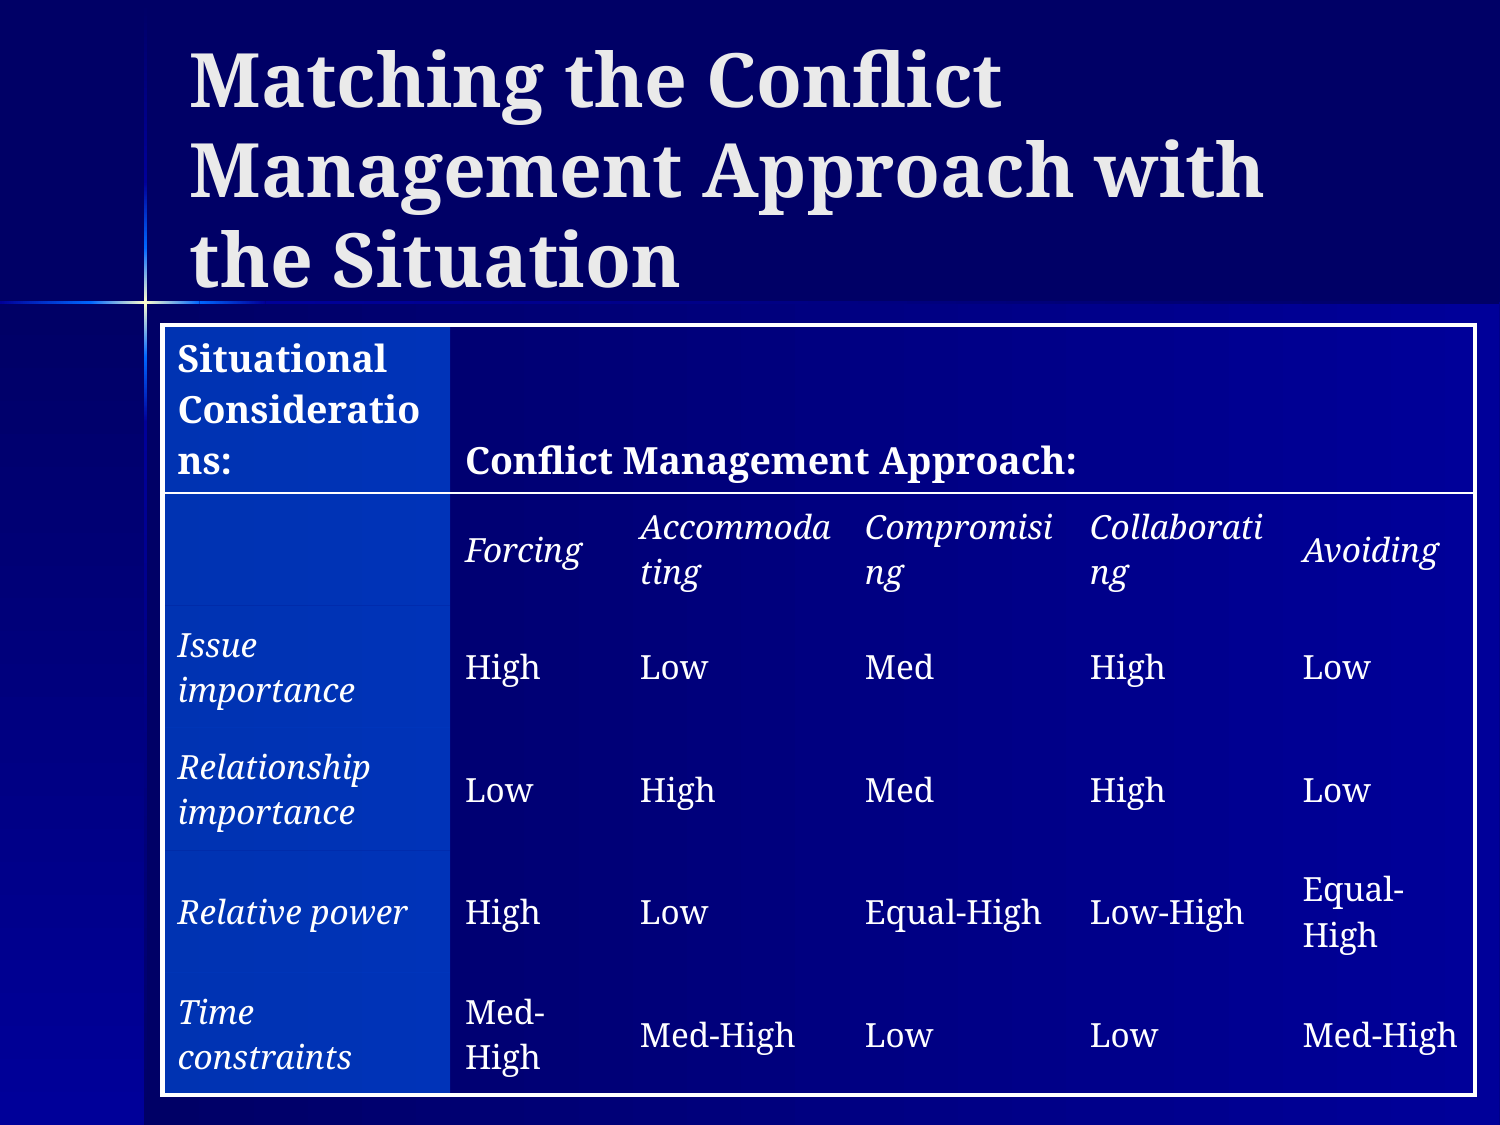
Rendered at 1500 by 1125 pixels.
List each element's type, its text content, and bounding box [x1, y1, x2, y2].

table_cell Med-High [450, 973, 625, 1093]
table_cell Issue importance [165, 606, 450, 728]
table_cell Compromising [850, 494, 1075, 606]
table_cell Med [850, 606, 1075, 728]
table_cell [165, 494, 450, 606]
table_header Conflict Management Approach: [450, 327, 1473, 492]
table_cell Low [1075, 973, 1287, 1093]
table_cell Relationship importance [165, 728, 450, 850]
table_cell Forcing [450, 494, 625, 606]
table_cell Relative power [165, 850, 450, 973]
table_cell High [450, 606, 625, 728]
table_cell Low [625, 606, 850, 728]
table_cell Med [850, 728, 1075, 850]
table_cell Collaborating [1075, 494, 1287, 606]
table_header Situational Considerations: [165, 327, 450, 492]
table_cell Low [450, 728, 625, 850]
table_cell Avoiding [1287, 494, 1473, 606]
title Matching the Conflict Management Approach with the Situation [174, 49, 1413, 286]
table_cell Low [850, 973, 1075, 1093]
table_cell High [1075, 728, 1287, 850]
table_cell Low [1287, 606, 1473, 728]
table_cell Low-High [1075, 850, 1287, 973]
table_cell Med-High [1287, 973, 1473, 1093]
table_cell Equal-High [1287, 850, 1473, 973]
table_cell Low [1287, 728, 1473, 850]
table_cell Med-High [625, 973, 850, 1093]
table_cell High [625, 728, 850, 850]
table_cell Accommodating [625, 494, 850, 606]
table_cell Equal-High [850, 850, 1075, 973]
table_cell Low [625, 850, 850, 973]
table_cell High [450, 850, 625, 973]
table_cell Time constraints [165, 973, 450, 1093]
table_cell High [1075, 606, 1287, 728]
